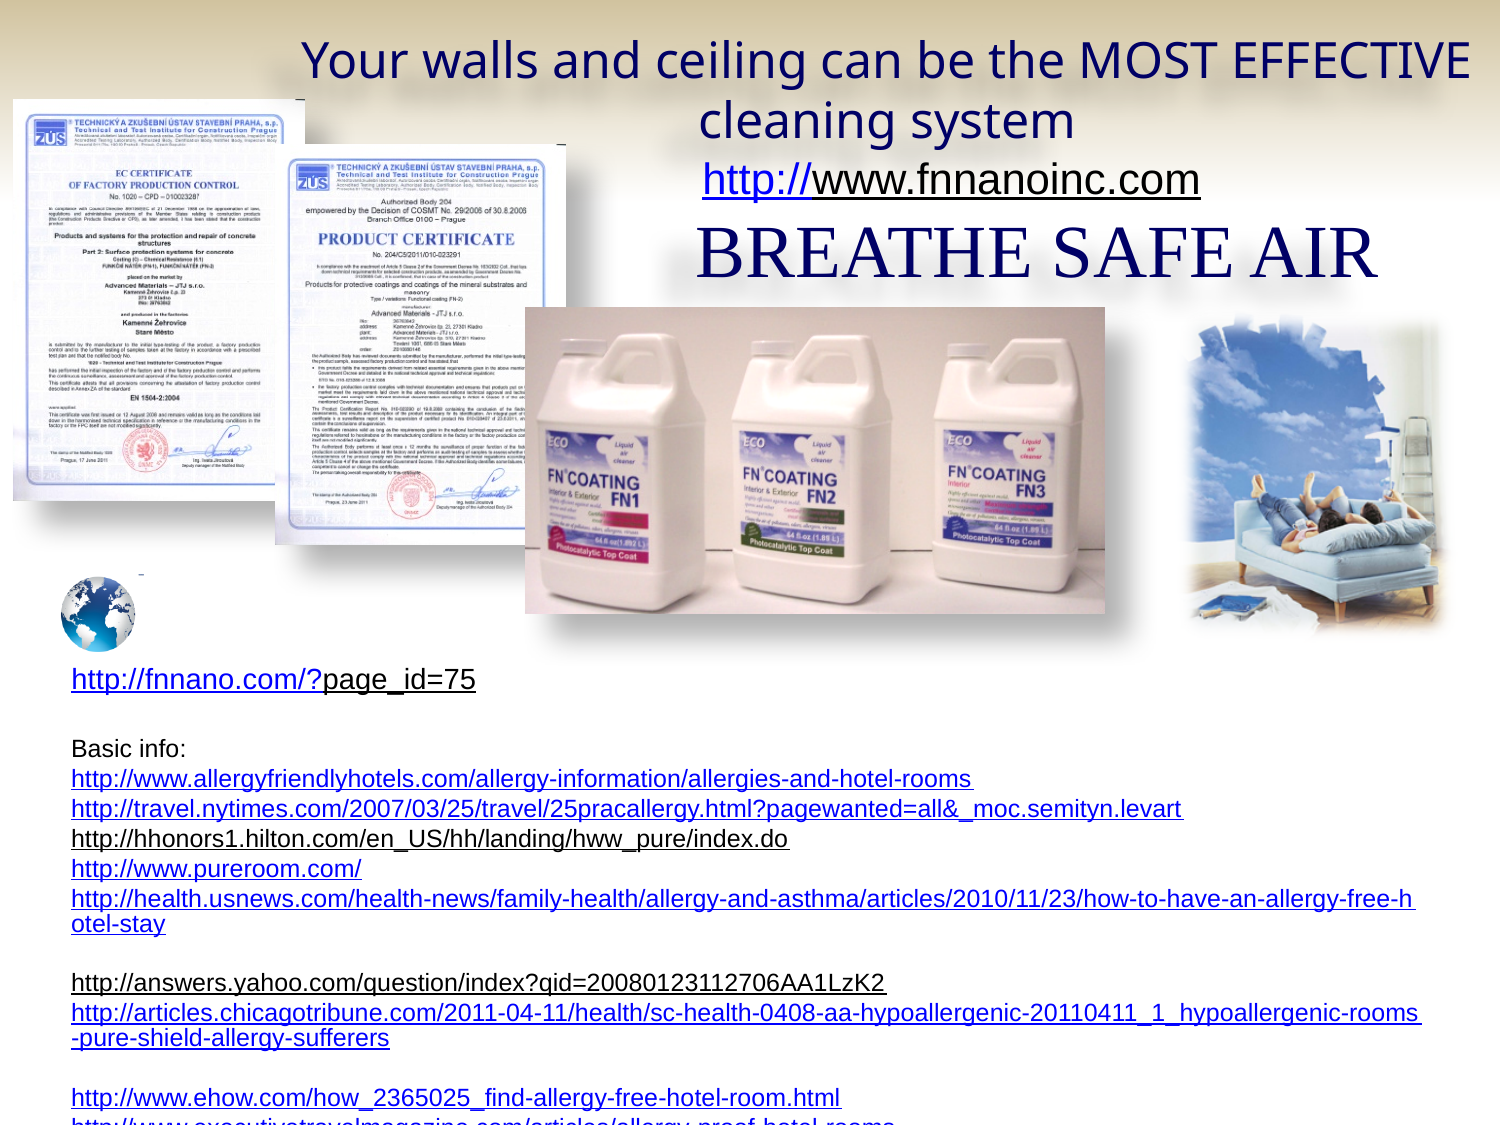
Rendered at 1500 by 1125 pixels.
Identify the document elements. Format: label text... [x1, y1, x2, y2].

text_box Basic info: http://www.allergyfriendlyhotels.com/allergy-information/allergies-and-hotel-rooms http://travel.nytimes.com/2007/03/25/travel/25pracallergy.html?pagewanted=all&_moc.semityn.levart http://hhonors1.hilton.com/en_US/hh/landing/hww_pure/index.do http://www.pureroom.com/ http://health.usnews.com/health-news/family-health/allergy-and-asthma/articles/2010/11/23/how-to-have-an-allergy-free-hotel-stay http://answers.yahoo.com/question/index?qid=20080123112706AA1LzK2 http://articles.chicagotribune.com/2011-04-11/health/sc-health-0408-aa-hypoallergenic-20110411_1_hypoallergenic-rooms-pure-shield-allergy-sufferers http://www.ehow.com/how_2365025_find-allergy-free-hotel-room.html http://www.executivetravelmagazine.com/articles/allergy-proof-hotel-rooms [56, 724, 1444, 1099]
text_box BREATHE SAFE AIR [637, 194, 1438, 300]
picture [12, 99, 1105, 615]
picture [1174, 307, 1458, 643]
text_box http://fnnano.com/?page_id=75 [56, 653, 500, 703]
picture [49, 574, 144, 654]
text_box Your walls and ceiling can be the MOST EFFECTIVE cleaning system [275, 21, 1500, 156]
